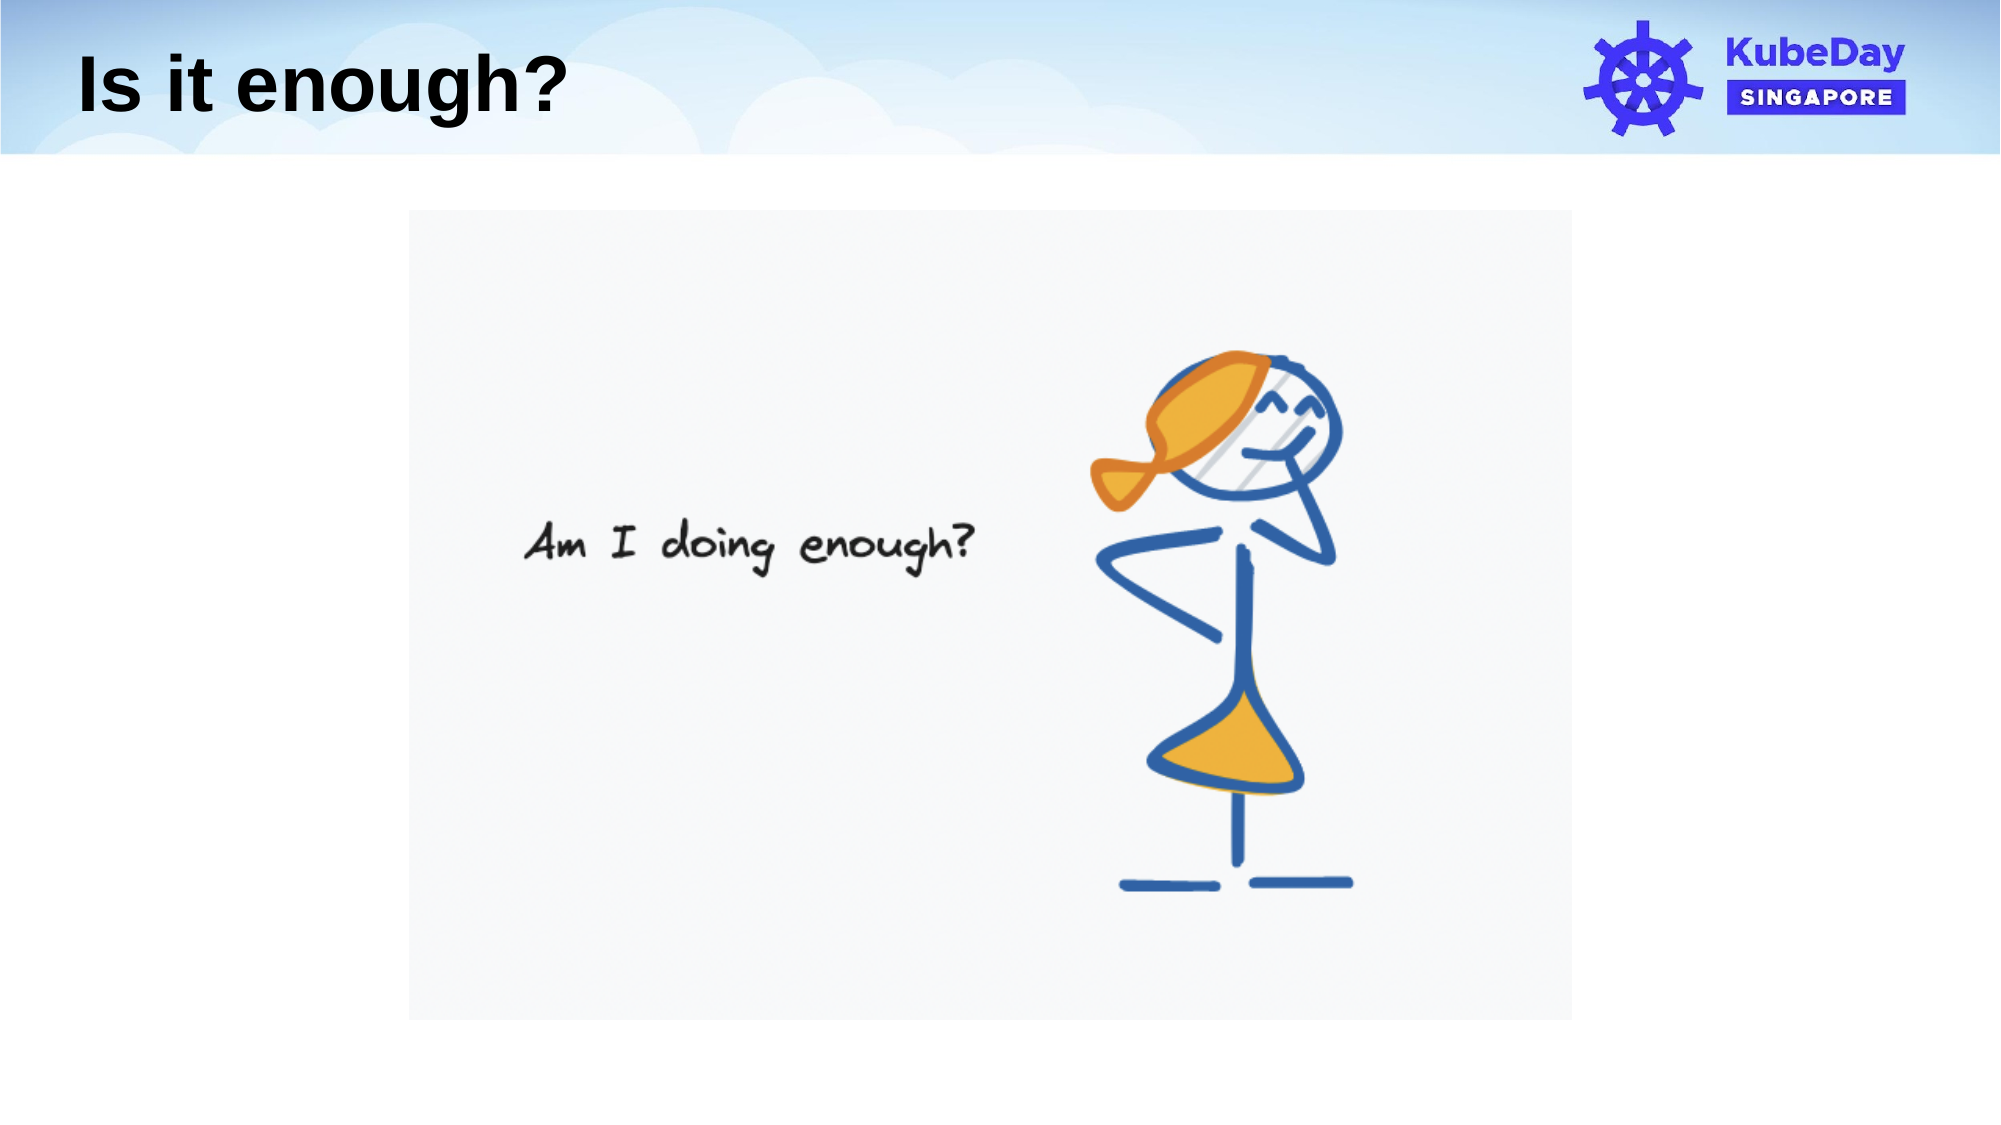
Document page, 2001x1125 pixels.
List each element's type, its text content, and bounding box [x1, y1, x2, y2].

picture [0, 0, 2000, 1125]
text_box Is it enough? [62, 0, 1788, 195]
